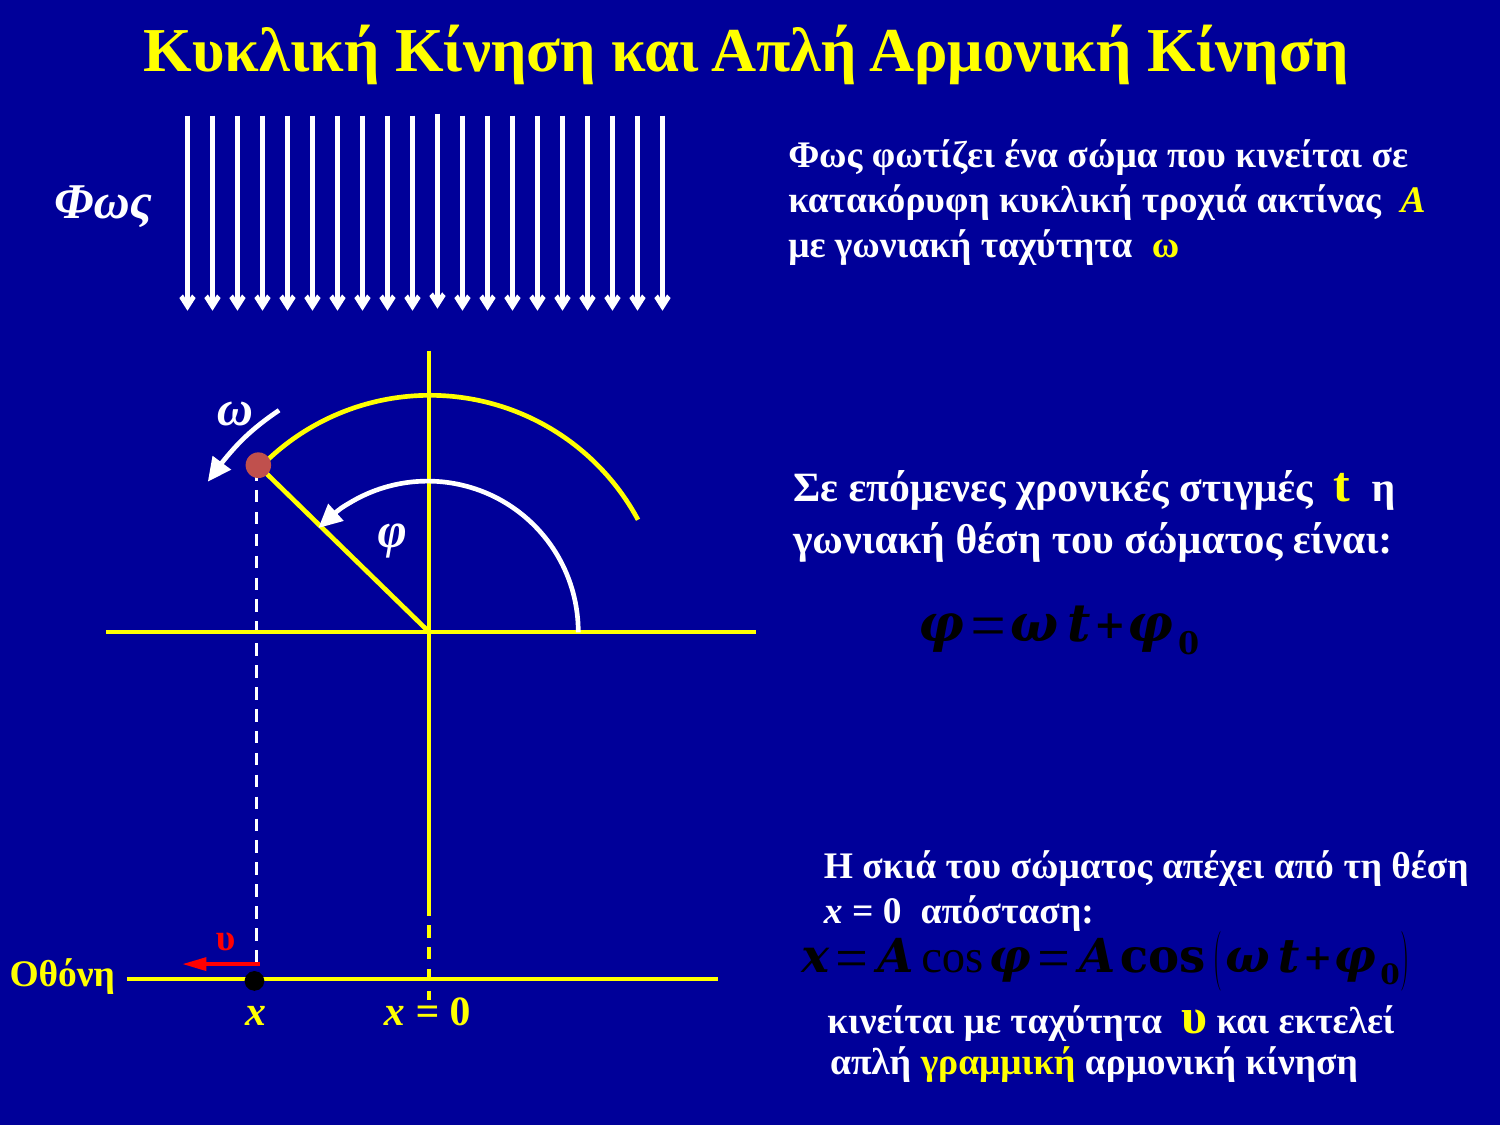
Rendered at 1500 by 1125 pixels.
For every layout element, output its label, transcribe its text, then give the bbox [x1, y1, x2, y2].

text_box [0, 113, 1495, 1091]
text_box Κυκλική Κίνηση και Απλή Αρμονική Κίνηση [5, 19, 1489, 84]
